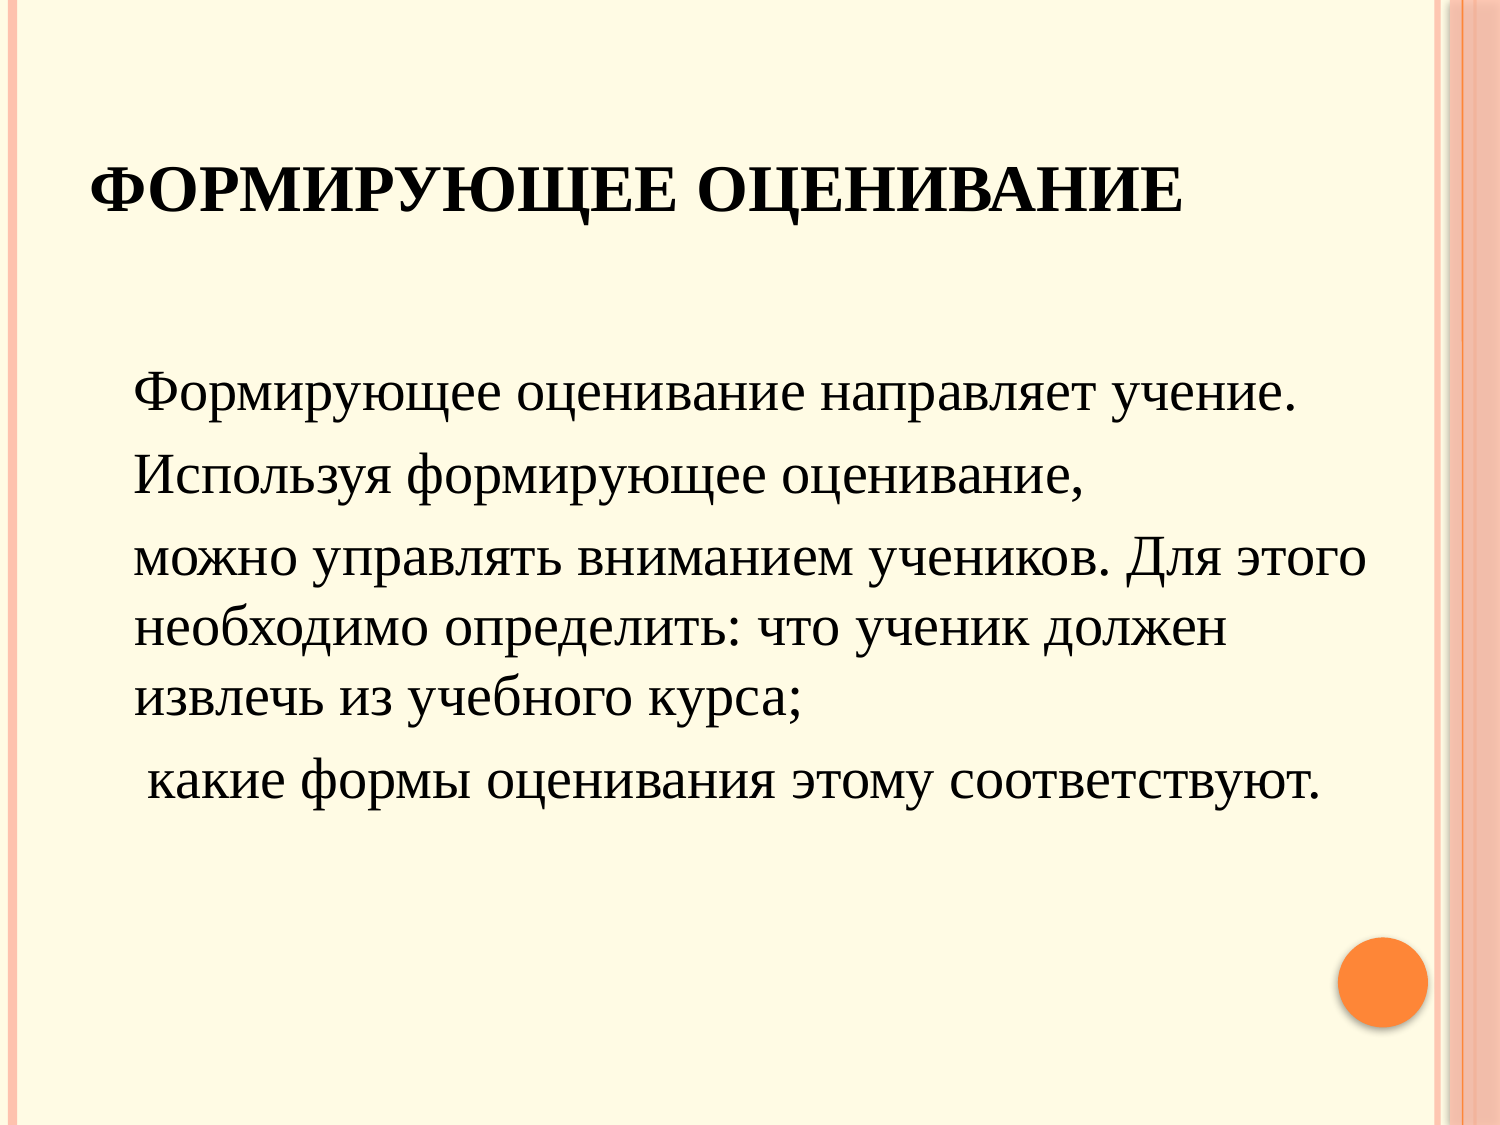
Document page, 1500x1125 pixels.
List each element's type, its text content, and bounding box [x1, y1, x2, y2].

list Формирующее оценивание направляет учение. Используя формирующее оценивание, можно управлять вниманием учеников. Для этого необходимо определить: что ученик должен извлечь из учебного курса; какие формы оценивания этому соответствуют. [75, 262, 1412, 1062]
title Формирующее оценивание [75, 45, 1300, 233]
